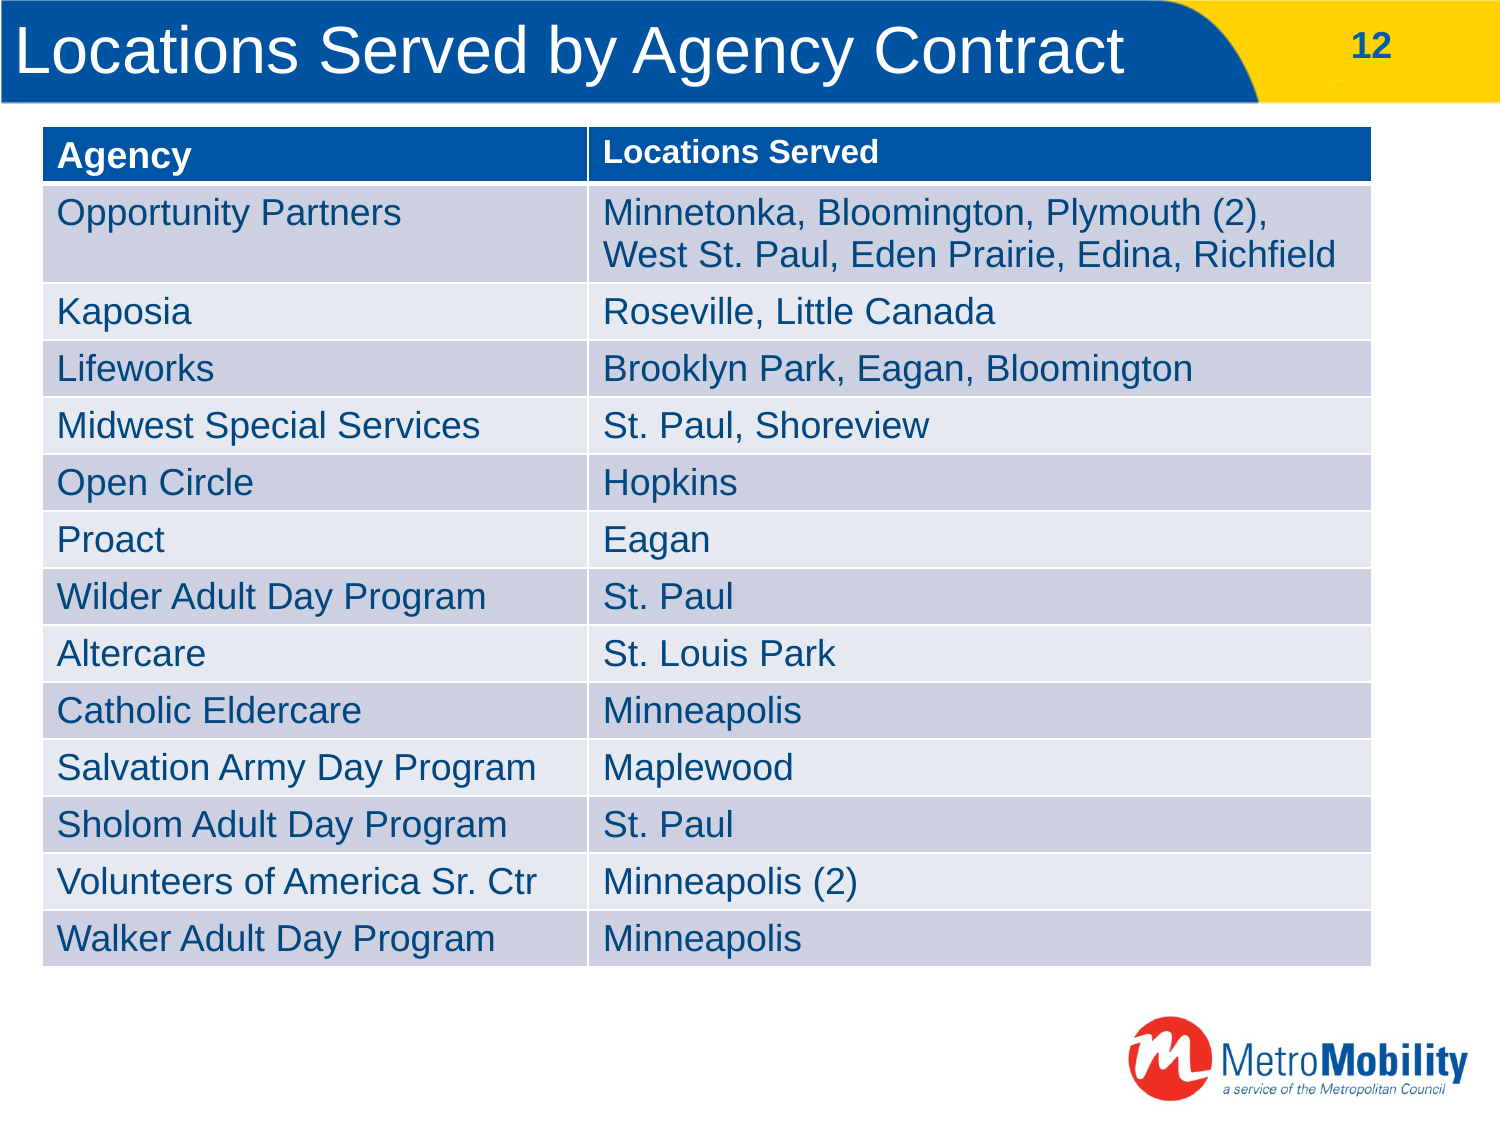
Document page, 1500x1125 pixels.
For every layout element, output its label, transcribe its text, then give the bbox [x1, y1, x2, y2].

table_cell St. Paul, Shoreview [589, 398, 1371, 453]
table_cell Opportunity Partners [43, 186, 587, 282]
table_cell Open Circle [43, 455, 587, 510]
table_cell St. Paul [589, 797, 1371, 852]
table_header Agency [43, 127, 587, 181]
table_cell Midwest Special Services [43, 398, 587, 453]
table_cell Proact [43, 512, 587, 567]
table_cell Maplewood [589, 740, 1371, 795]
table_cell Lifeworks [43, 341, 587, 396]
table_cell Sholom Adult Day Program [43, 797, 587, 852]
title Locations Served by Agency Contract [0, 0, 1350, 133]
table_cell Minnetonka, Bloomington, Plymouth (2), West St. Paul, Eden Prairie, Edina, Richfield [589, 186, 1371, 282]
slide_number 12 [1265, 13, 1478, 95]
table_header Locations Served [589, 127, 1371, 181]
table_cell St. Louis Park [589, 626, 1371, 681]
table_cell Volunteers of America Sr. Ctr [43, 854, 587, 909]
table_cell Altercare [43, 626, 587, 681]
table_cell Minneapolis [589, 911, 1371, 966]
table_cell Catholic Eldercare [43, 683, 587, 738]
picture [0, 0, 1500, 1125]
table_cell Hopkins [589, 455, 1371, 510]
table_cell Walker Adult Day Program [43, 911, 587, 966]
table_cell Brooklyn Park, Eagan, Bloomington [589, 341, 1371, 396]
table_cell Minneapolis [589, 683, 1371, 738]
table_cell Eagan [589, 512, 1371, 567]
table_cell Kaposia [43, 284, 587, 339]
table_cell St. Paul [589, 569, 1371, 624]
table_cell Salvation Army Day Program [43, 740, 587, 795]
table_cell Roseville, Little Canada [589, 284, 1371, 339]
table_cell Wilder Adult Day Program [43, 569, 587, 624]
table_cell Minneapolis (2) [589, 854, 1371, 909]
